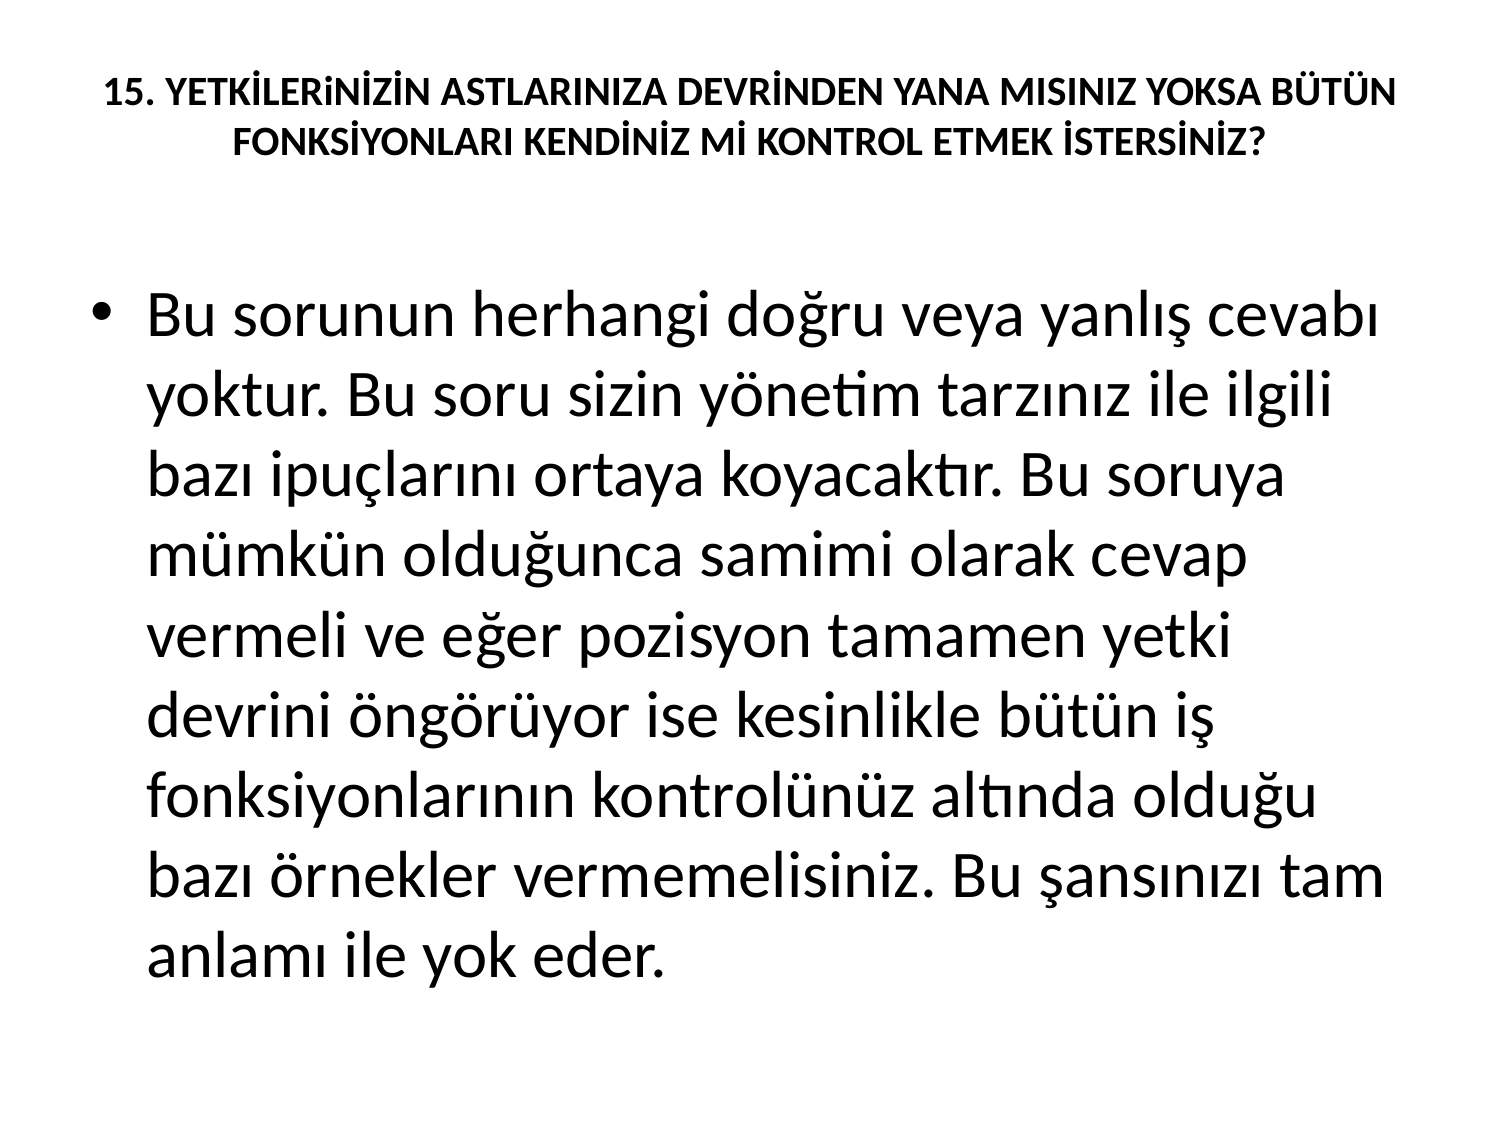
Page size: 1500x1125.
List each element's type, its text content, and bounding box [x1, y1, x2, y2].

list Bu sorunun herhangi doğru veya yanlış cevabı yoktur. Bu soru sizin yönetim tarzınız ile ilgili bazı ipuçlarını ortaya koyacaktır. Bu soruya mümkün olduğunca samimi olarak cevap vermeli ve eğer pozisyon tamamen yetki devrini öngörüyor ise kesinlikle bütün iş fonksiyonlarının kontrolünüz altında olduğu bazı örnekler vermemelisiniz. Bu şansınızı tam anlamı ile yok eder. [75, 262, 1425, 1005]
title 15. YETKİLERiNİZİN ASTLARINIZA DEVRİNDEN YANA MISINIZ YOKSA BÜTÜN FONKSİYONLARI KENDİNİZ Mİ KONTROL ETMEK İSTERSİNİZ? [75, 45, 1425, 233]
